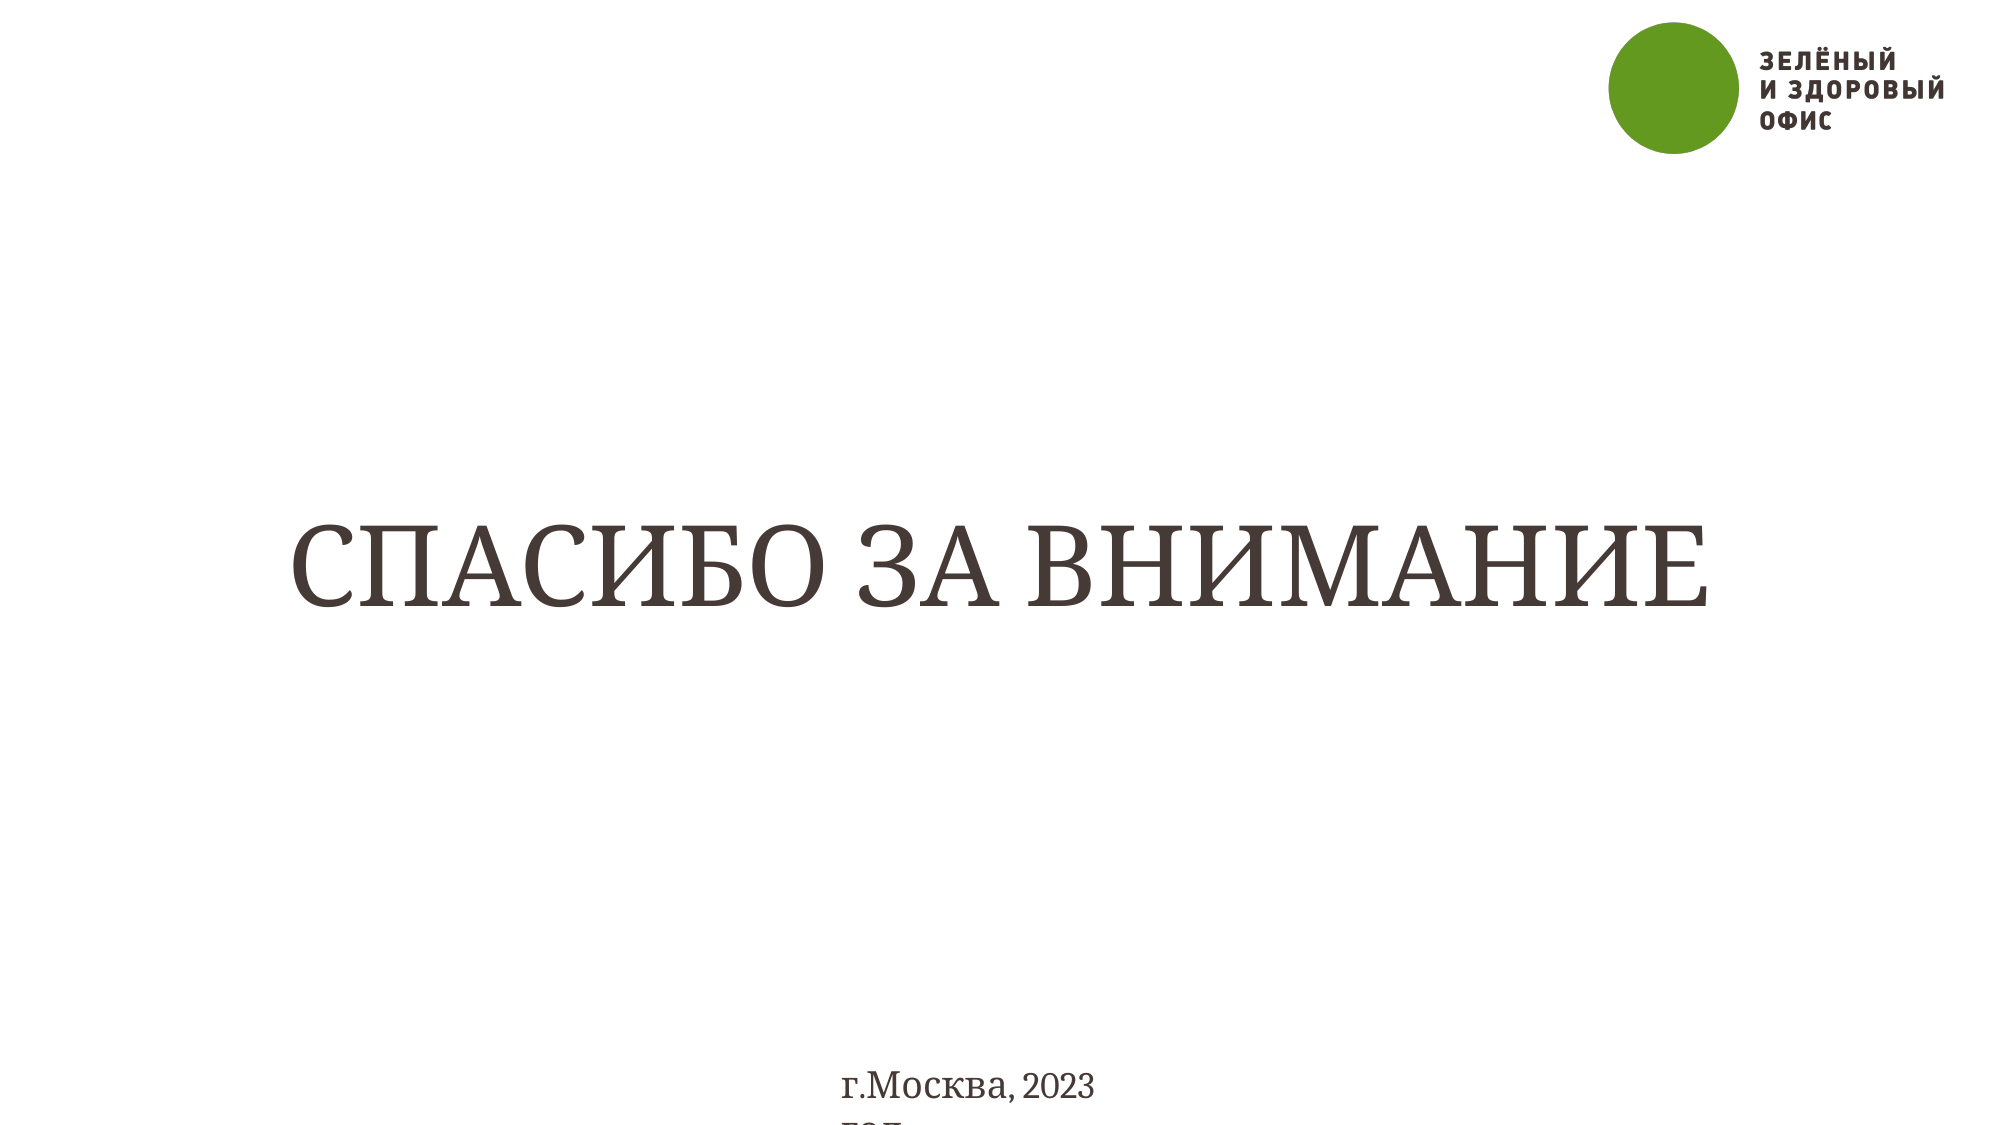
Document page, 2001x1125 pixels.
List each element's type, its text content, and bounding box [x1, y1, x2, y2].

text_box СПАСИБО ЗА ВНИМАНИЕ [273, 486, 1727, 637]
text_box г.Москва, 2023 год [826, 1053, 1174, 1125]
picture [1603, 19, 1952, 157]
